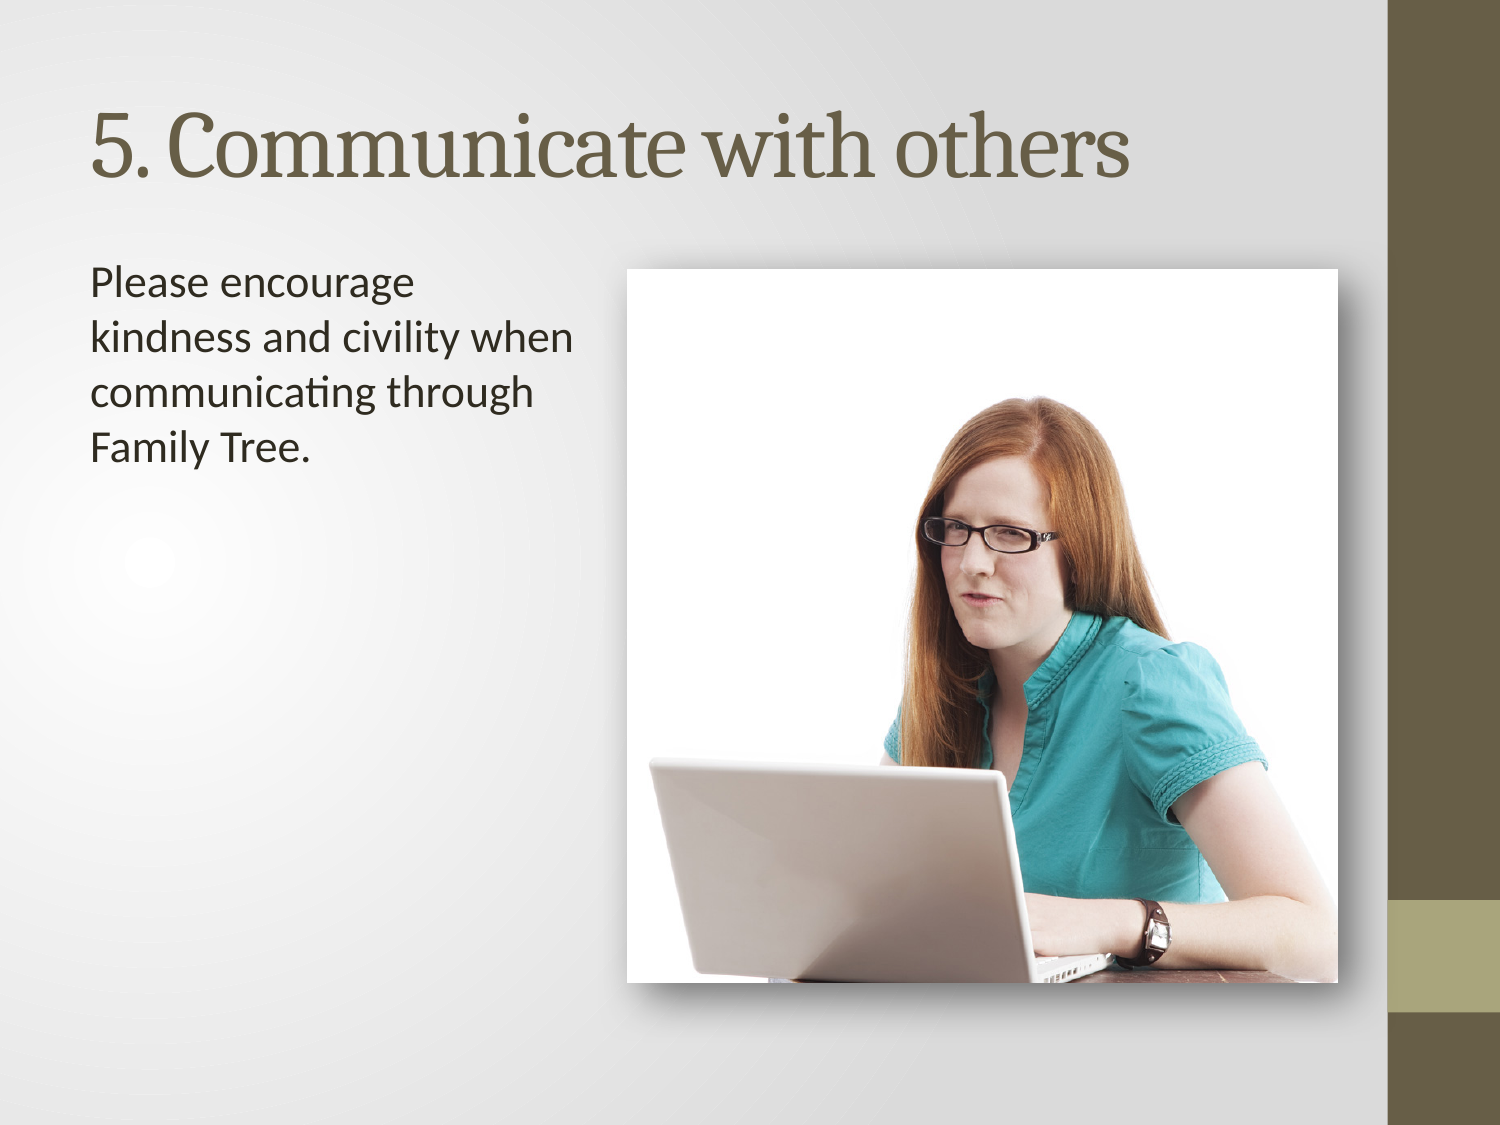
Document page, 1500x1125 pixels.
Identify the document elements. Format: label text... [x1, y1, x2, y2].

picture [627, 268, 1339, 984]
title 5. Communicate with others [75, 45, 1325, 233]
list Please encourage kindness and civility when communicating through Family Tree. [75, 243, 591, 987]
